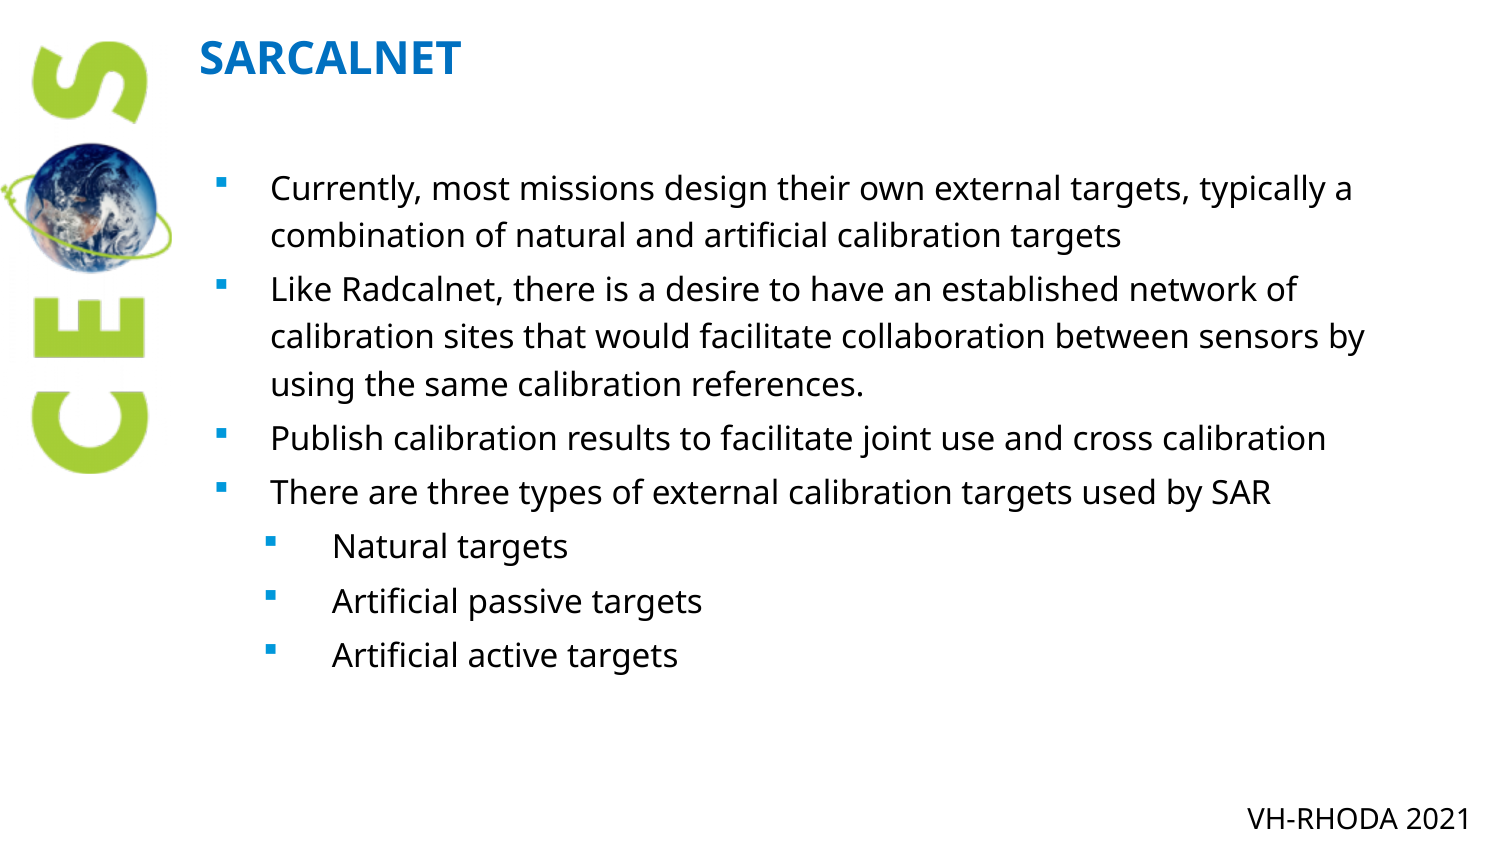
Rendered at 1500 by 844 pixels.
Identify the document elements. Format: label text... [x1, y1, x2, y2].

picture [1, 42, 171, 473]
title SARCALNET [184, 21, 1464, 92]
list Currently, most missions design their own external targets, typically a combination of natural and artificial calibration targets Like Radcalnet, there is a desire to have an established network of calibration sites that would facilitate collaboration between sensors by using the same calibration references. Publish calibration results to facilitate joint use and cross calibration There are three types of external calibration targets used by SAR Natural targets Artificial passive targets Artificial active targets [184, 151, 1464, 803]
text_box VH-RHODA 2021 [1232, 793, 1488, 843]
